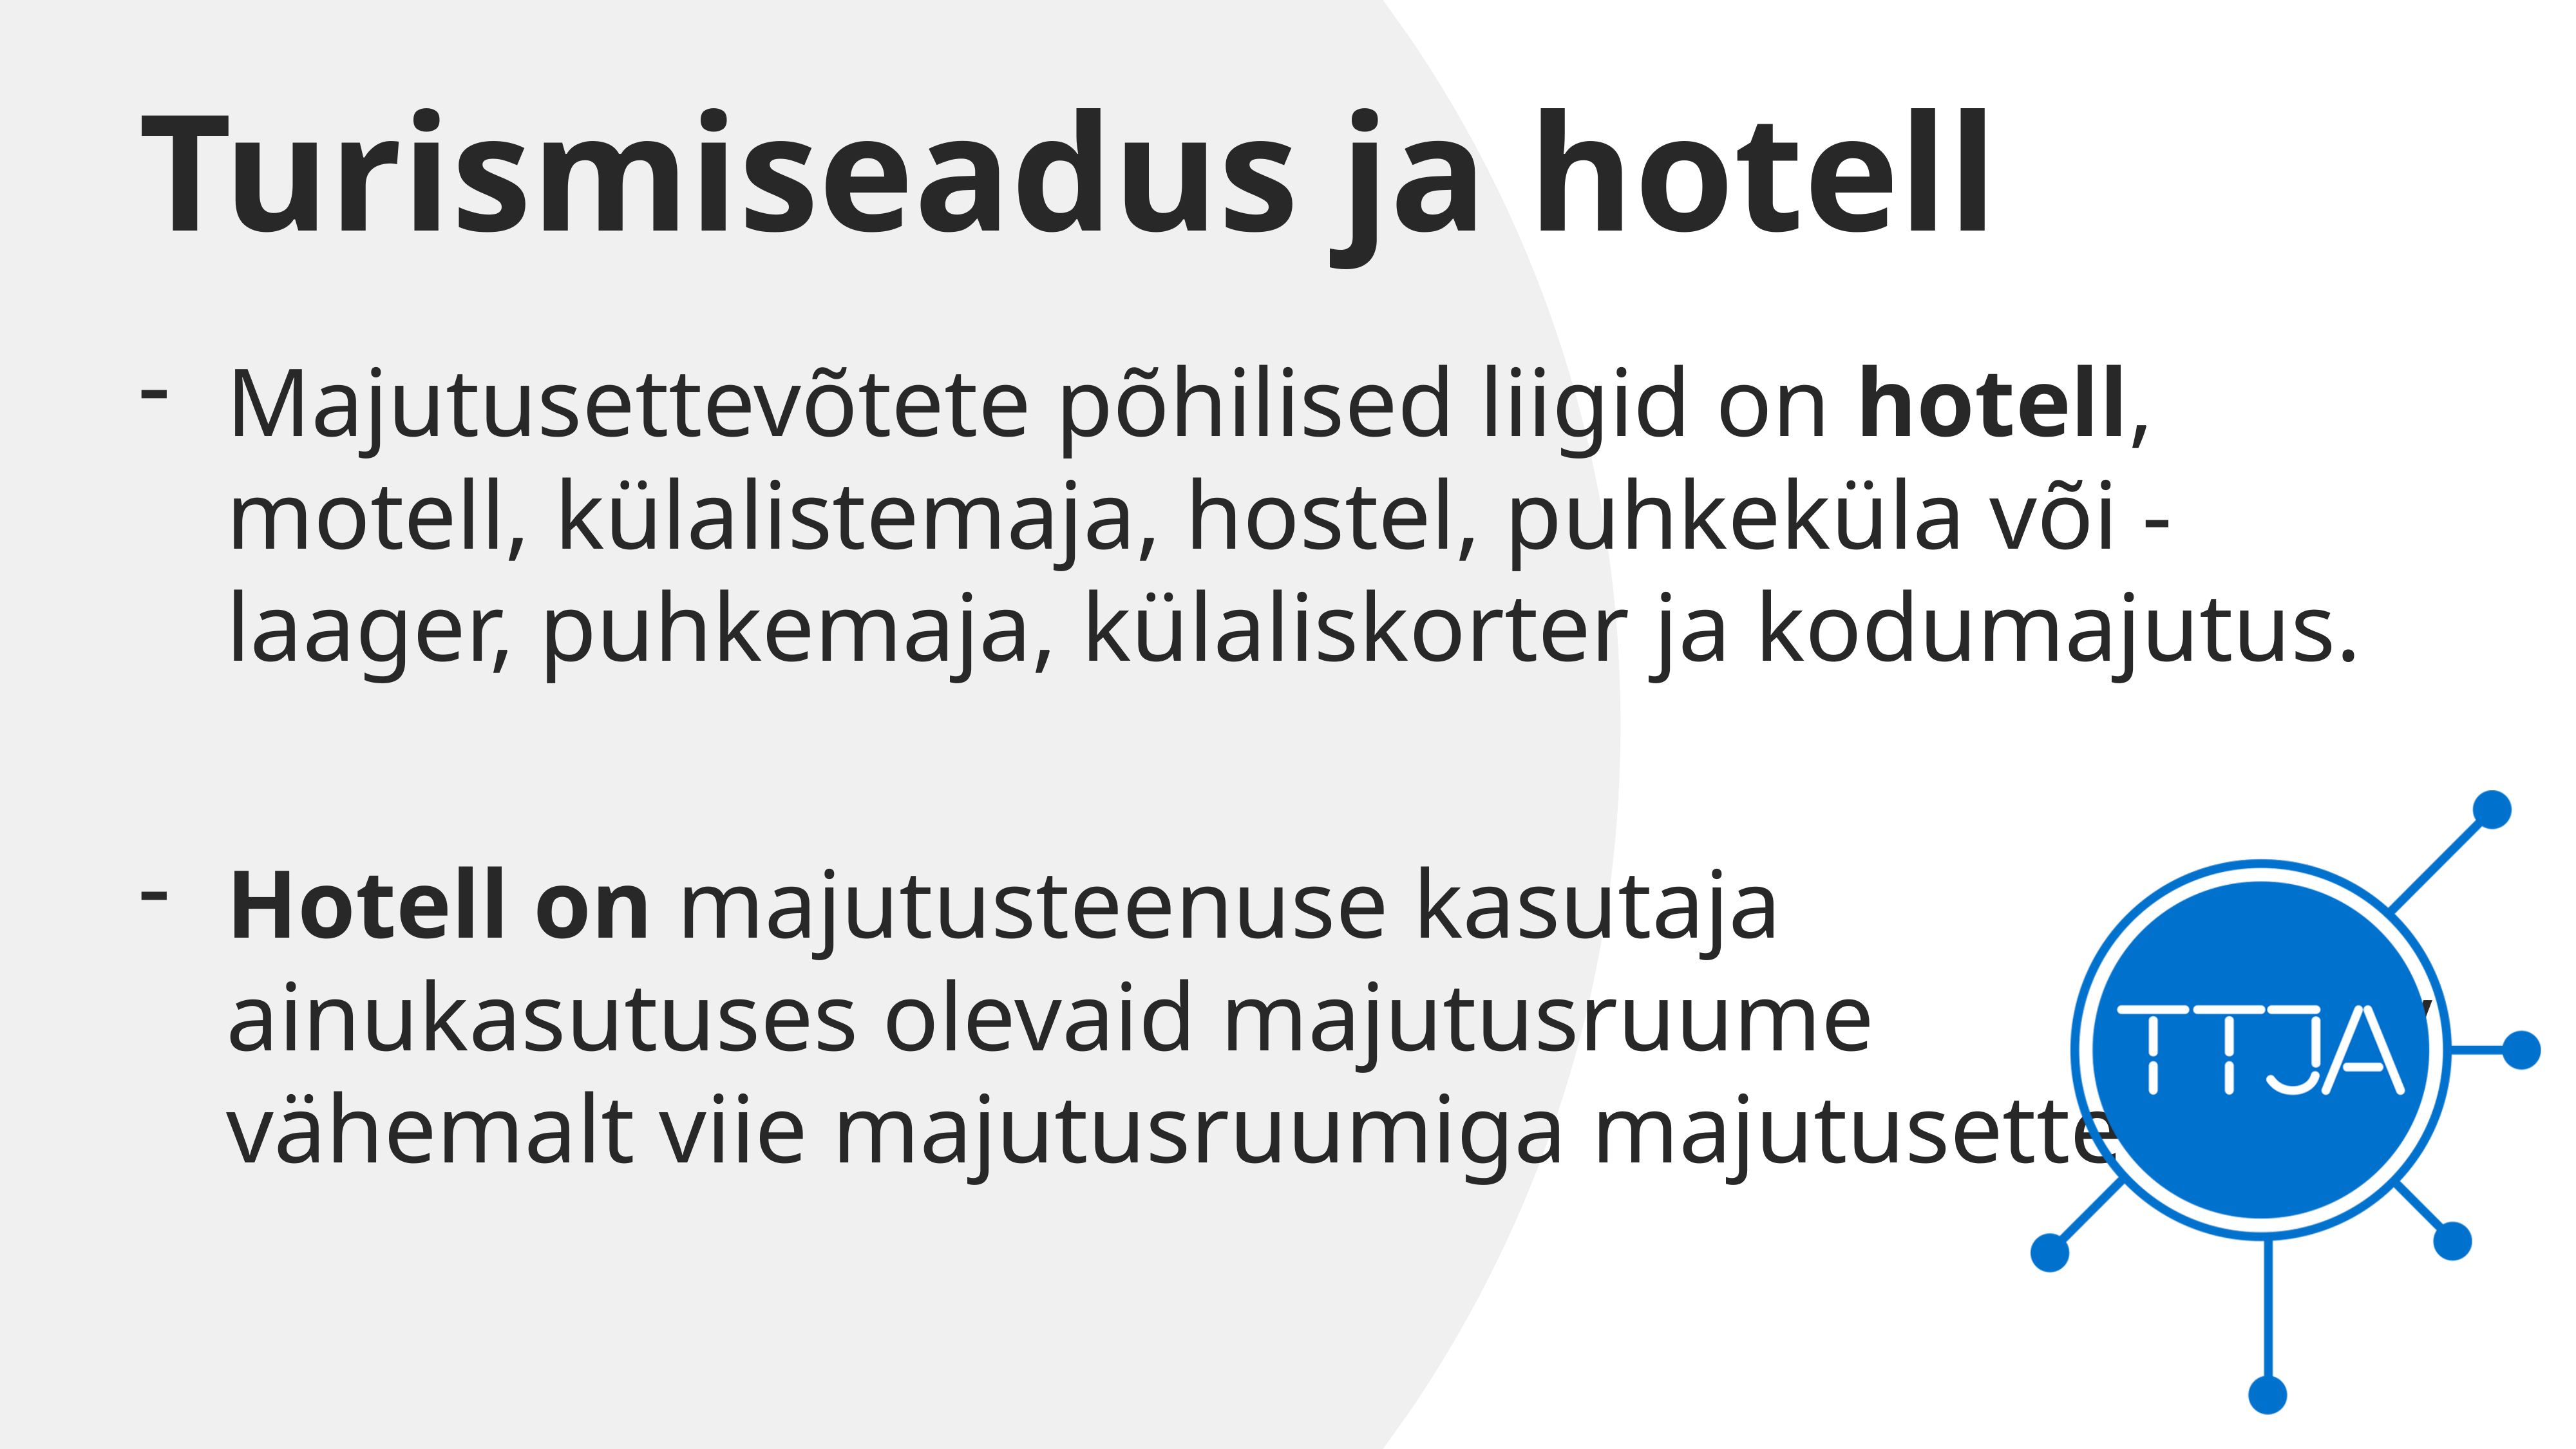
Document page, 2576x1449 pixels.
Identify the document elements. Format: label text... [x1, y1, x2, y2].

title Turismiseadus ja hotell [129, 58, 2447, 300]
list Majutusettevõtete põhilised liigid on hotell, motell, külalistemaja, hostel, puhkeküla või -laager, puhkemaja, külaliskorter ja kodumajutus. Hotell on majutusteenuse kasutaja ainukasutuses olevaid majutusruume pakkuv vähemalt viie majutusruumiga majutusettevõte. [129, 337, 2447, 1294]
picture [2029, 789, 2543, 1416]
